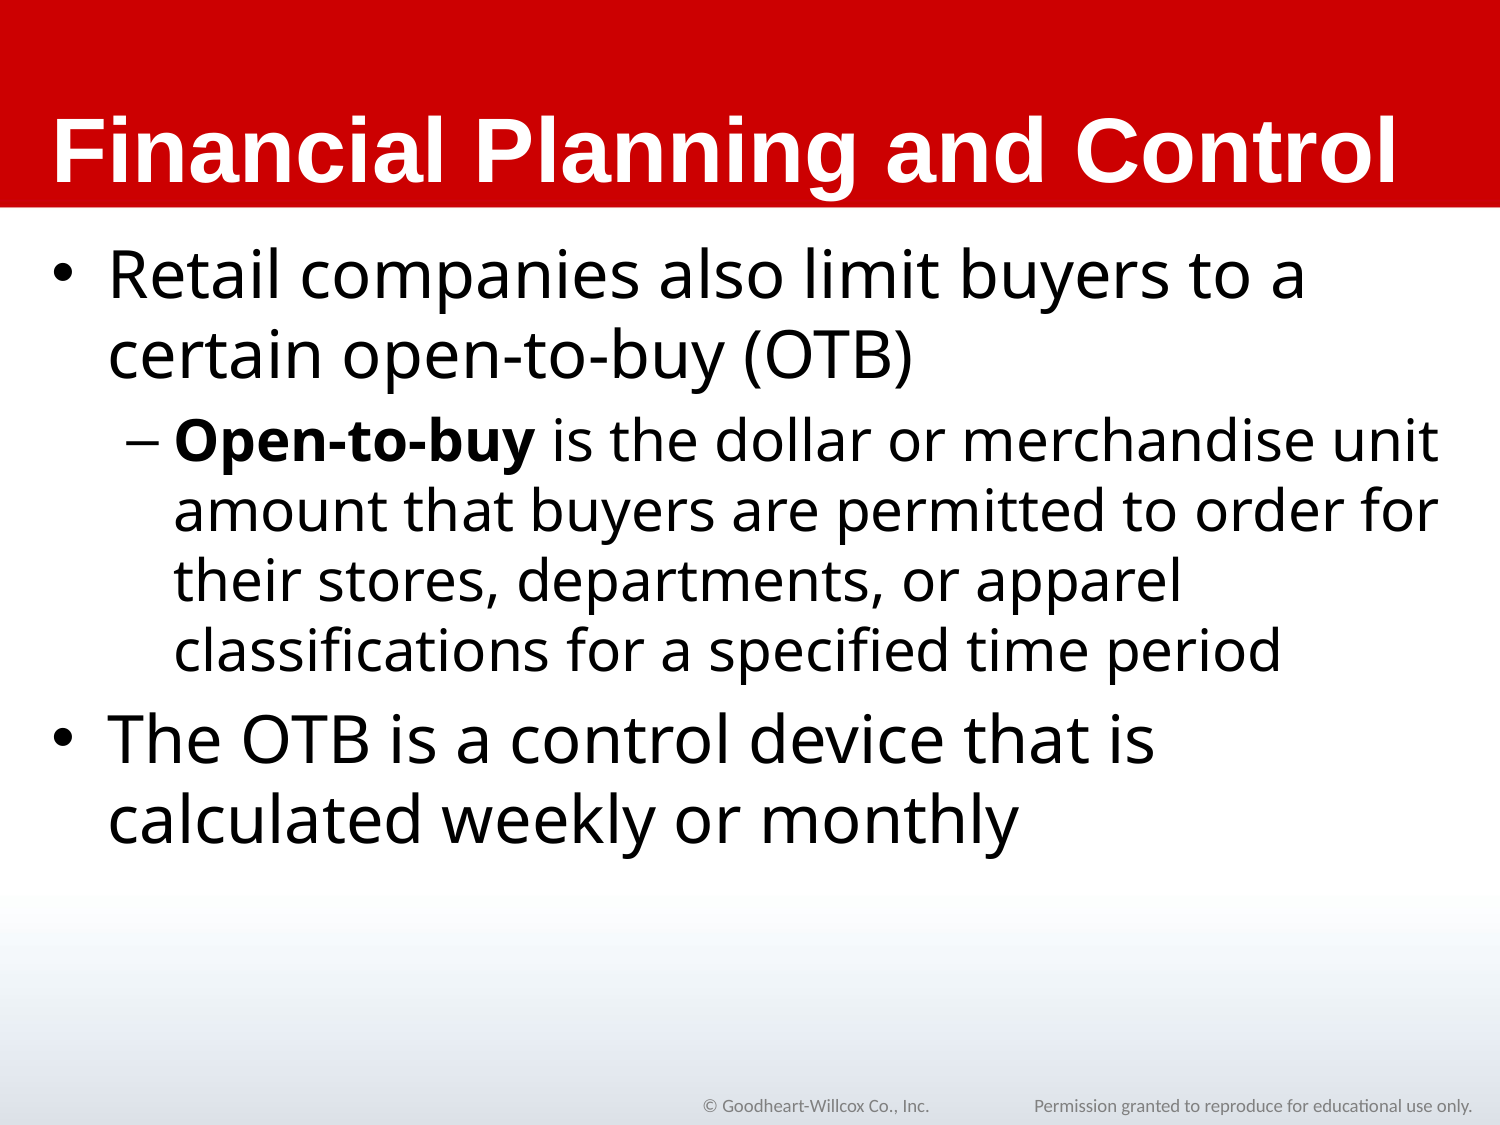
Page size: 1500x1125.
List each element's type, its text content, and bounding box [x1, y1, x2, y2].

title Financial Planning and Control [36, 25, 1456, 209]
list Retail companies also limit buyers to a certain open-to-buy (OTB) Open-to-buy is the dollar or merchandise unit amount that buyers are permitted to order for their stores, departments, or apparel classifications for a specified time period The OTB is a control device that is calculated weekly or monthly [36, 224, 1469, 1087]
picture [0, 0, 1500, 1125]
